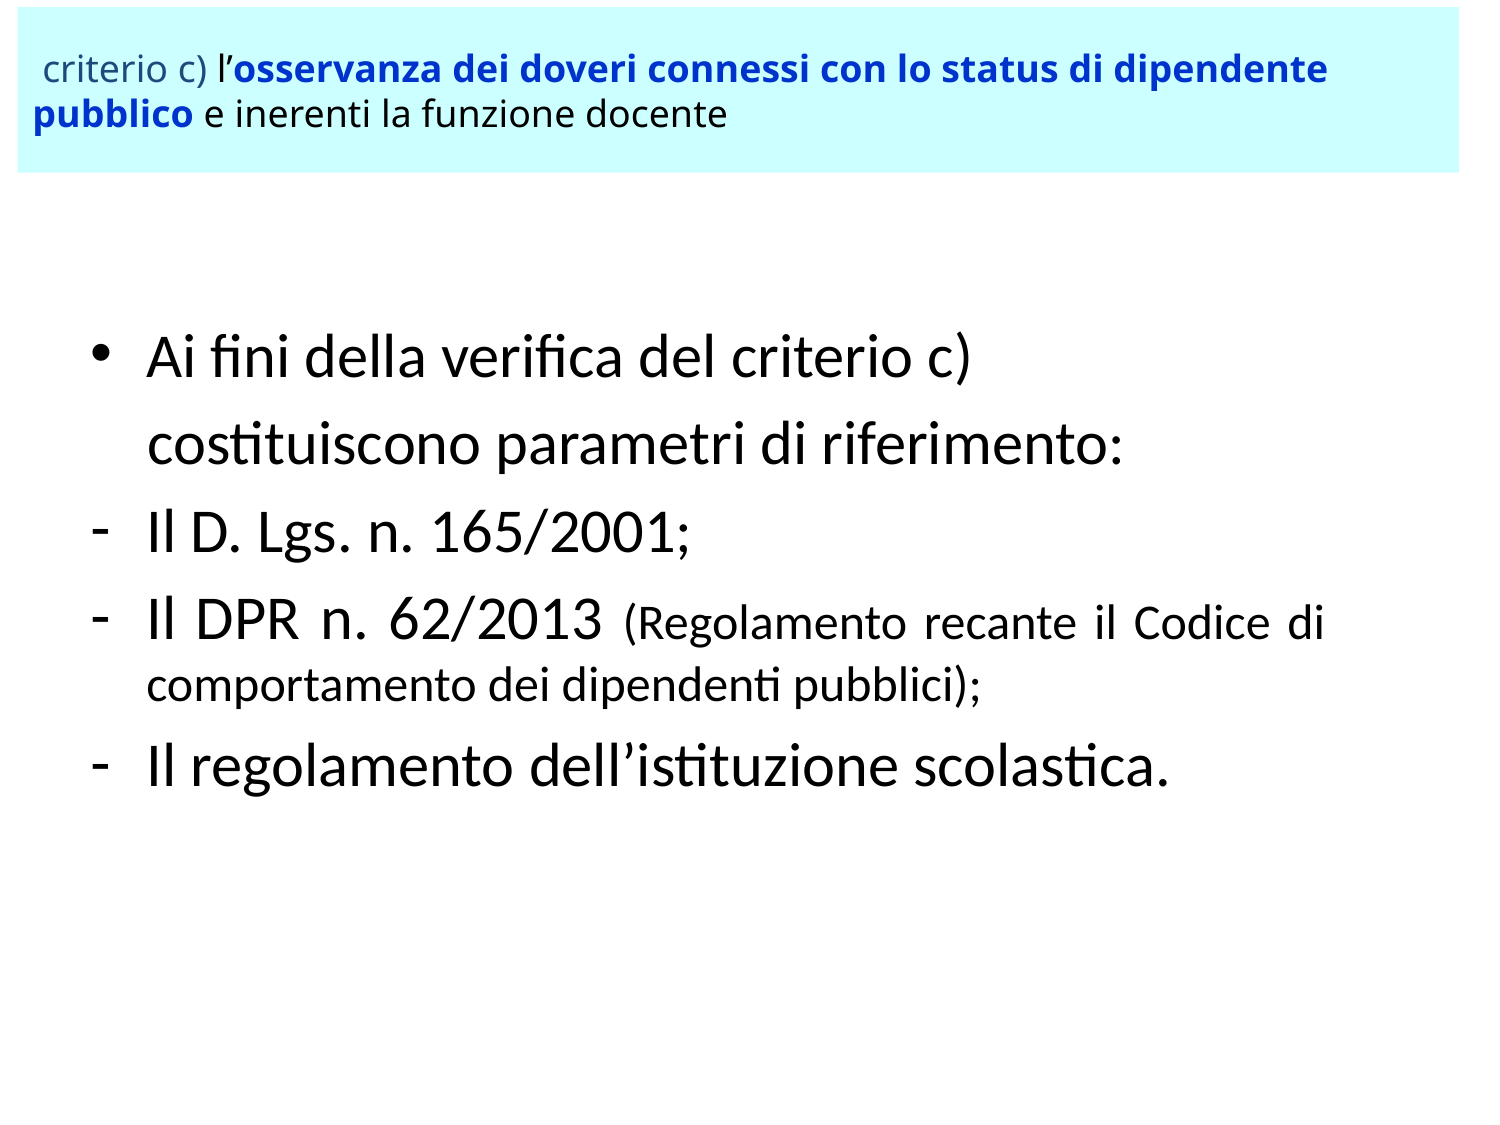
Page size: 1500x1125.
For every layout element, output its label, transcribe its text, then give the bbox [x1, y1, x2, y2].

list Ai fini della verifica del criterio c) costituiscono parametri di riferimento: Il D. Lgs. n. 165/2001; Il DPR n. 62/2013 (Regolamento recante il Codice di comportamento dei dipendenti pubblici); Il regolamento dell’istituzione scolastica. [75, 214, 1341, 870]
text_box criterio c) l’osservanza dei doveri connessi con lo status di dipendente pubblico e inerenti la funzione docente [17, 7, 1459, 173]
